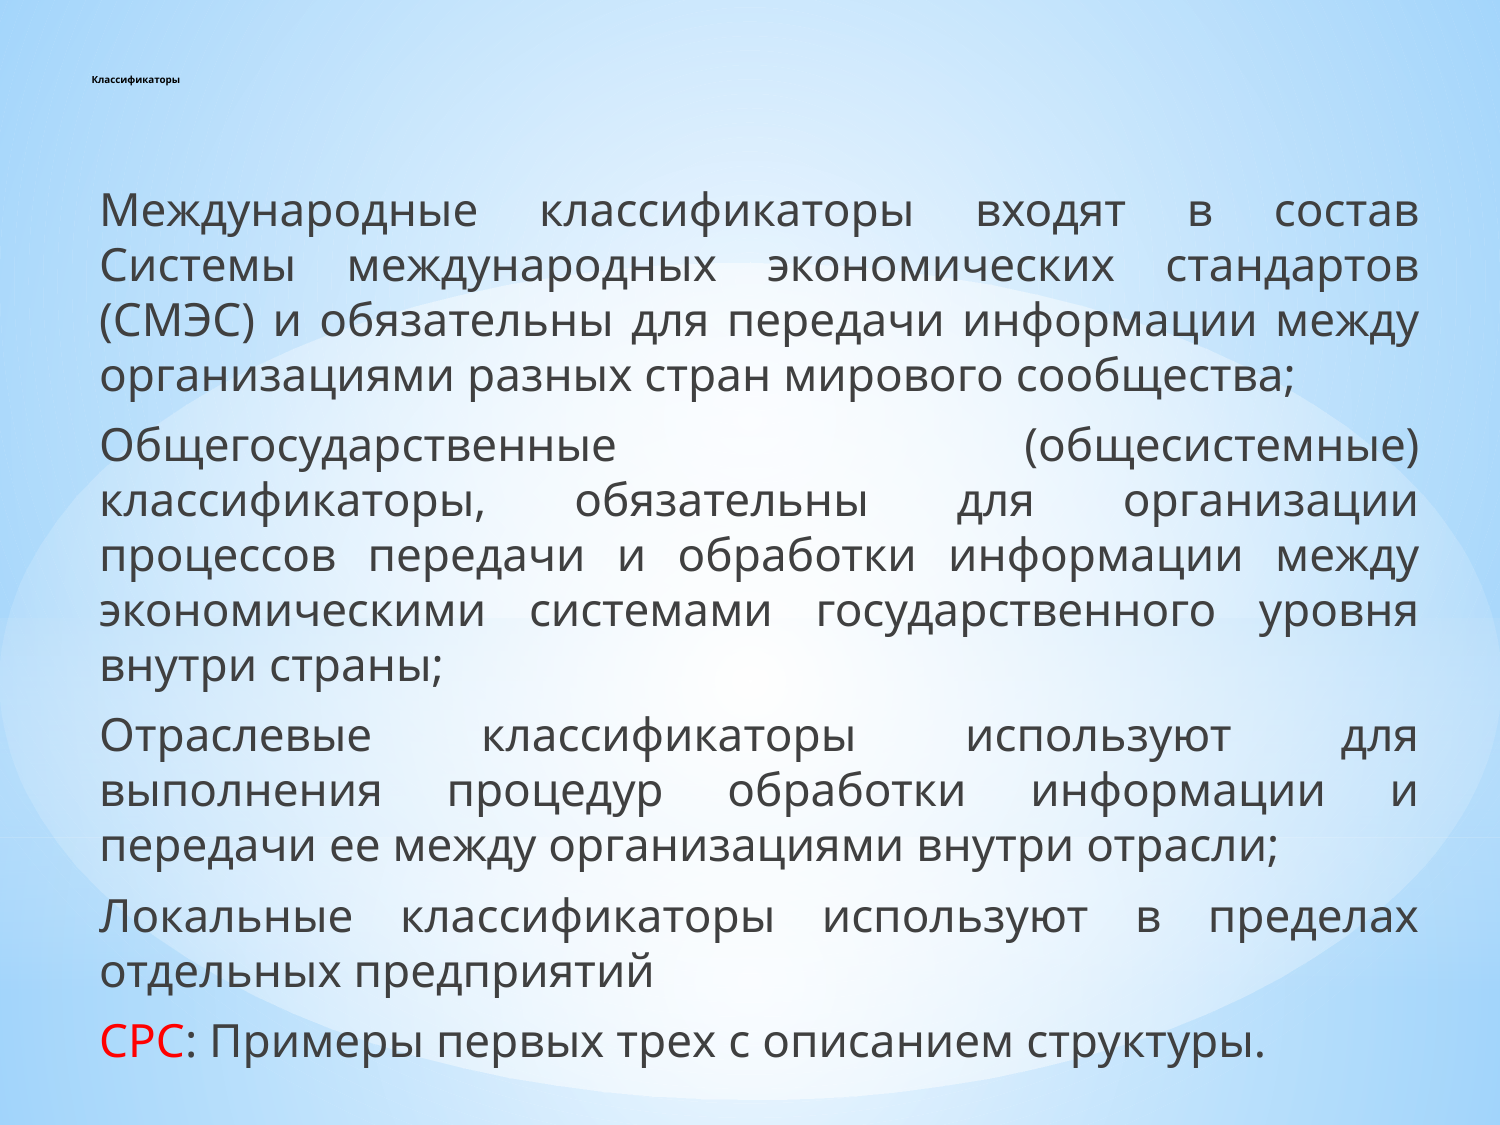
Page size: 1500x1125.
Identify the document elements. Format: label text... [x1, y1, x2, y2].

title Классификаторы [76, 66, 1483, 149]
list Международные классификаторы входят в состав Системы международных экономических стандартов (СМЭС) и обязательны для передачи информации между организациями разных стран мирового сообщества; Общегосударственные (общесистемные) классификаторы, обязательны для организации процессов передачи и обработки информации между экономическими системами государственного уровня внутри страны; Отраслевые классификаторы используют для выполнения процедур обработки информации и передачи ее между организациями внутри отрасли; Локальные классификаторы используют в пределах отдельных предприятий СРС: Примеры первых трех с описанием структуры. [76, 172, 1436, 988]
